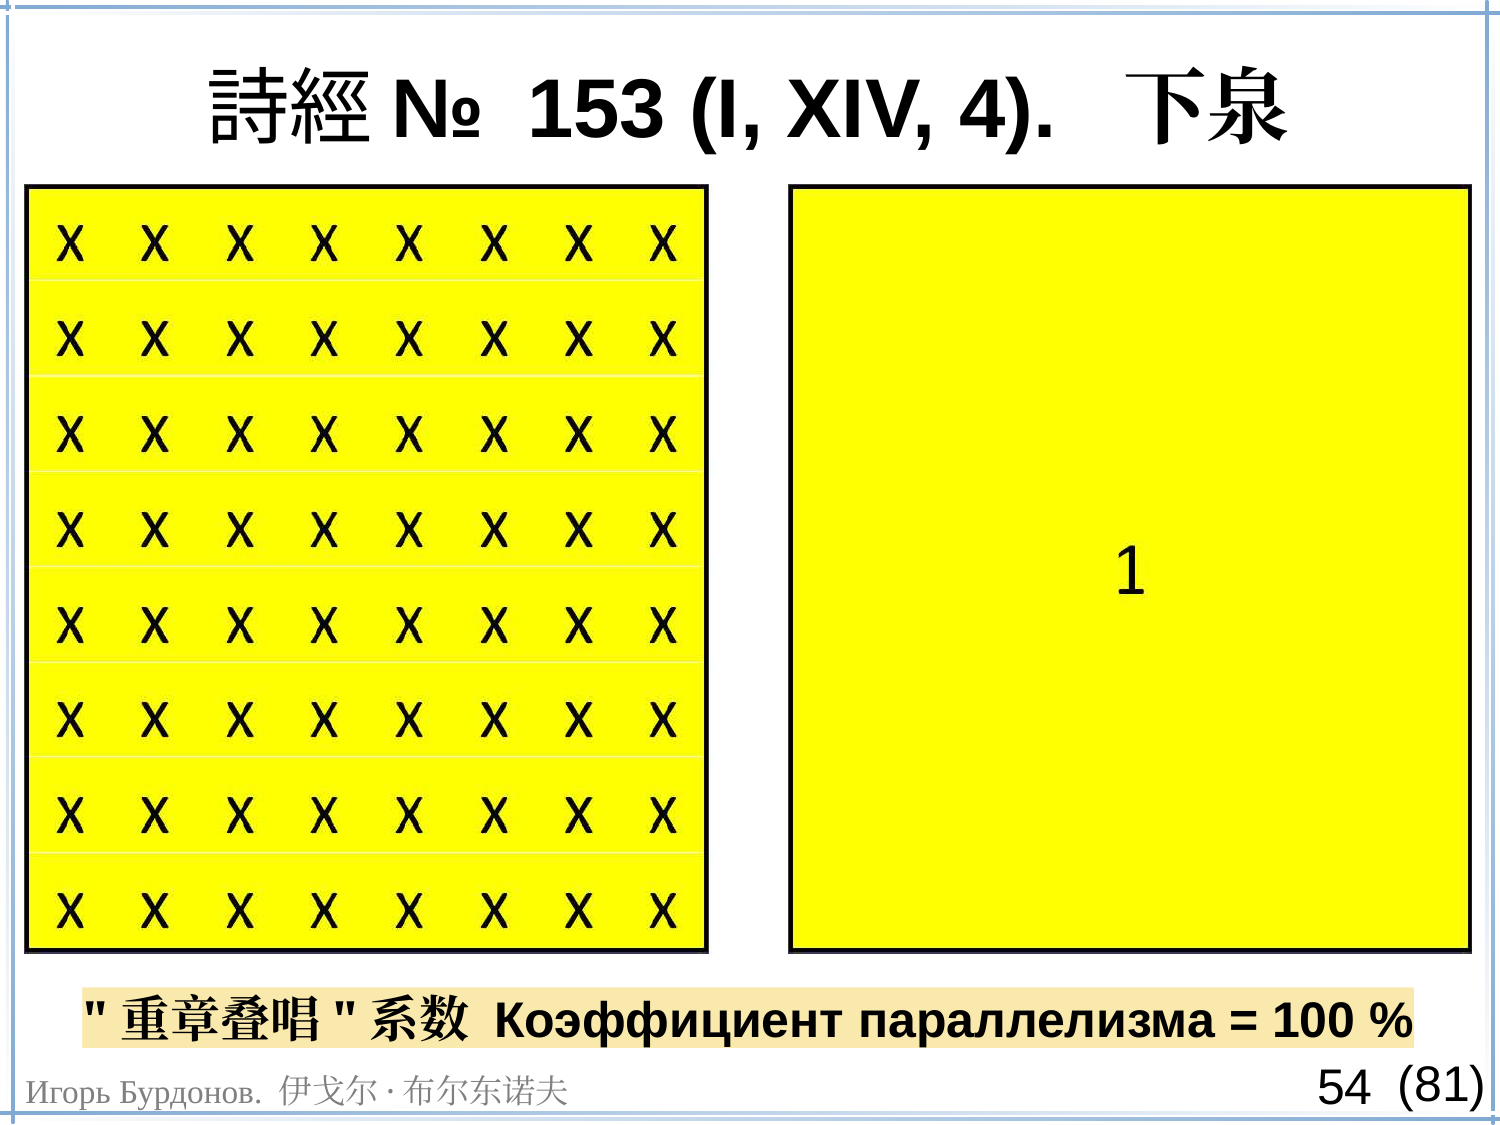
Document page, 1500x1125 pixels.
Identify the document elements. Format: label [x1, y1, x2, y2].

picture [24, 183, 1472, 954]
text_box [0, 0, 1500, 1125]
